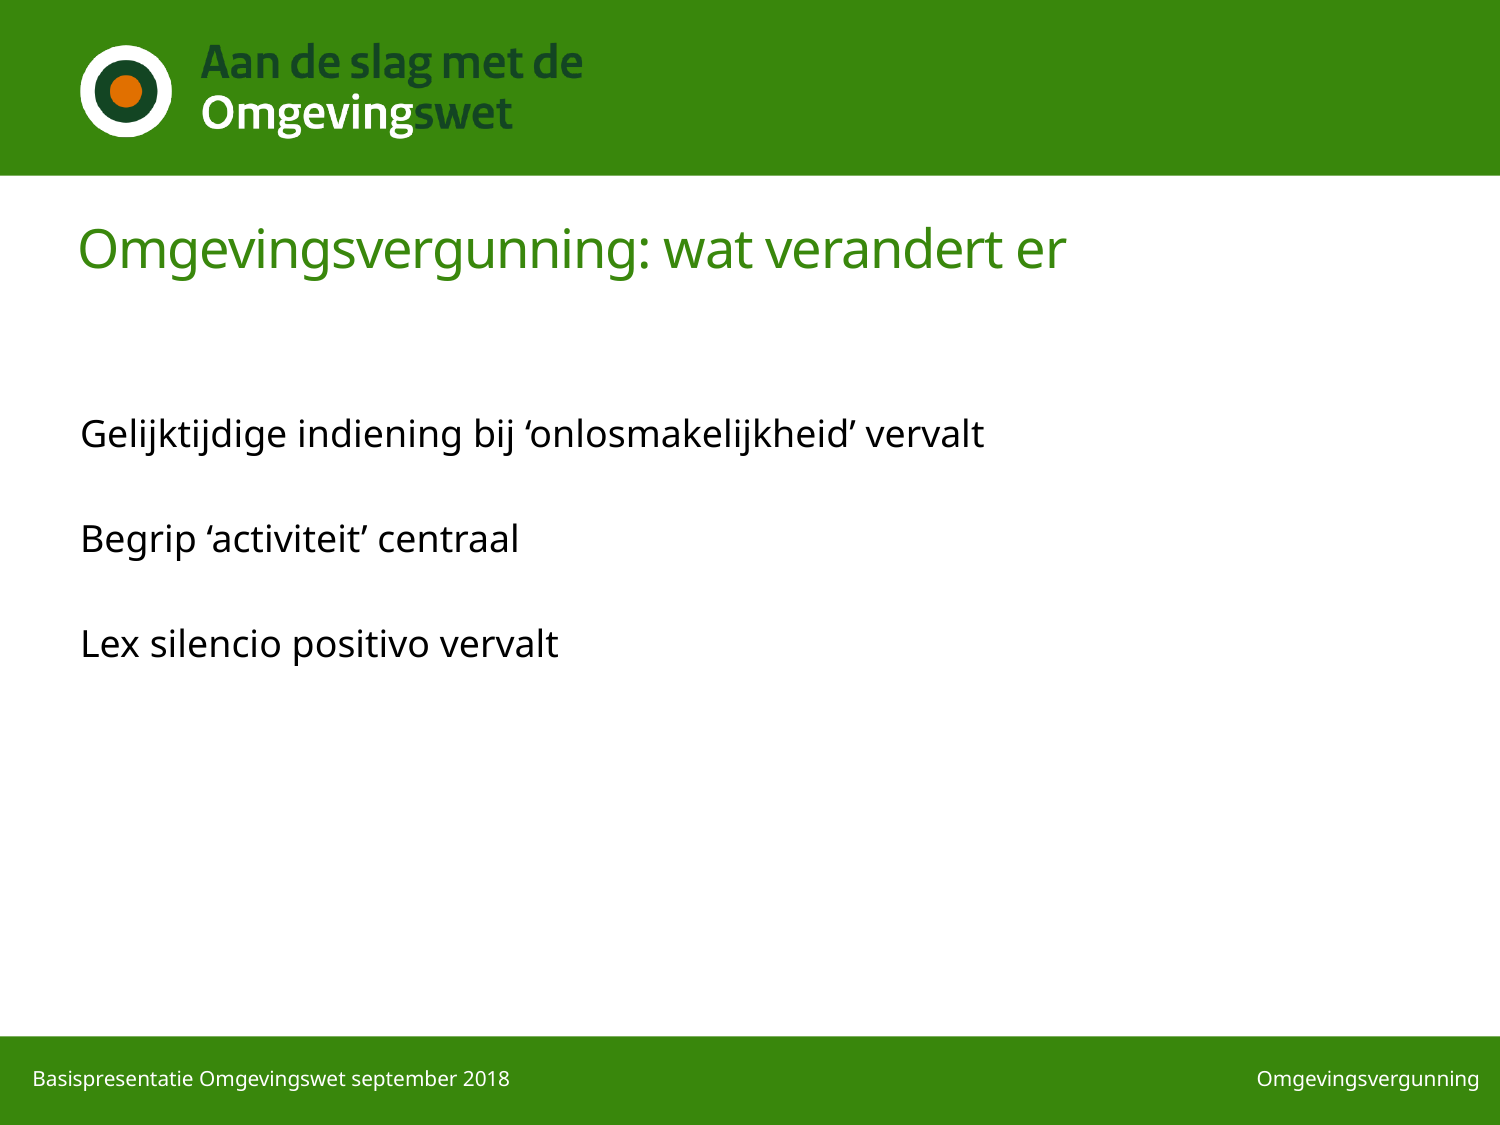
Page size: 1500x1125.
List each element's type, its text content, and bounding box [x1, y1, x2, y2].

title Omgevingsvergunning: wat verandert er [62, 207, 1409, 302]
text_box Omgevingsvergunning [1241, 1058, 1495, 1099]
text_box Basispresentatie Omgevingswet september 2018 [17, 1058, 768, 1099]
list Gelijktijdige indiening bij ‘onlosmakelijkheid’ vervalt Begrip ‘activiteit’ centraal Lex silencio positivo vervalt [64, 349, 1443, 941]
picture [42, 5, 625, 177]
